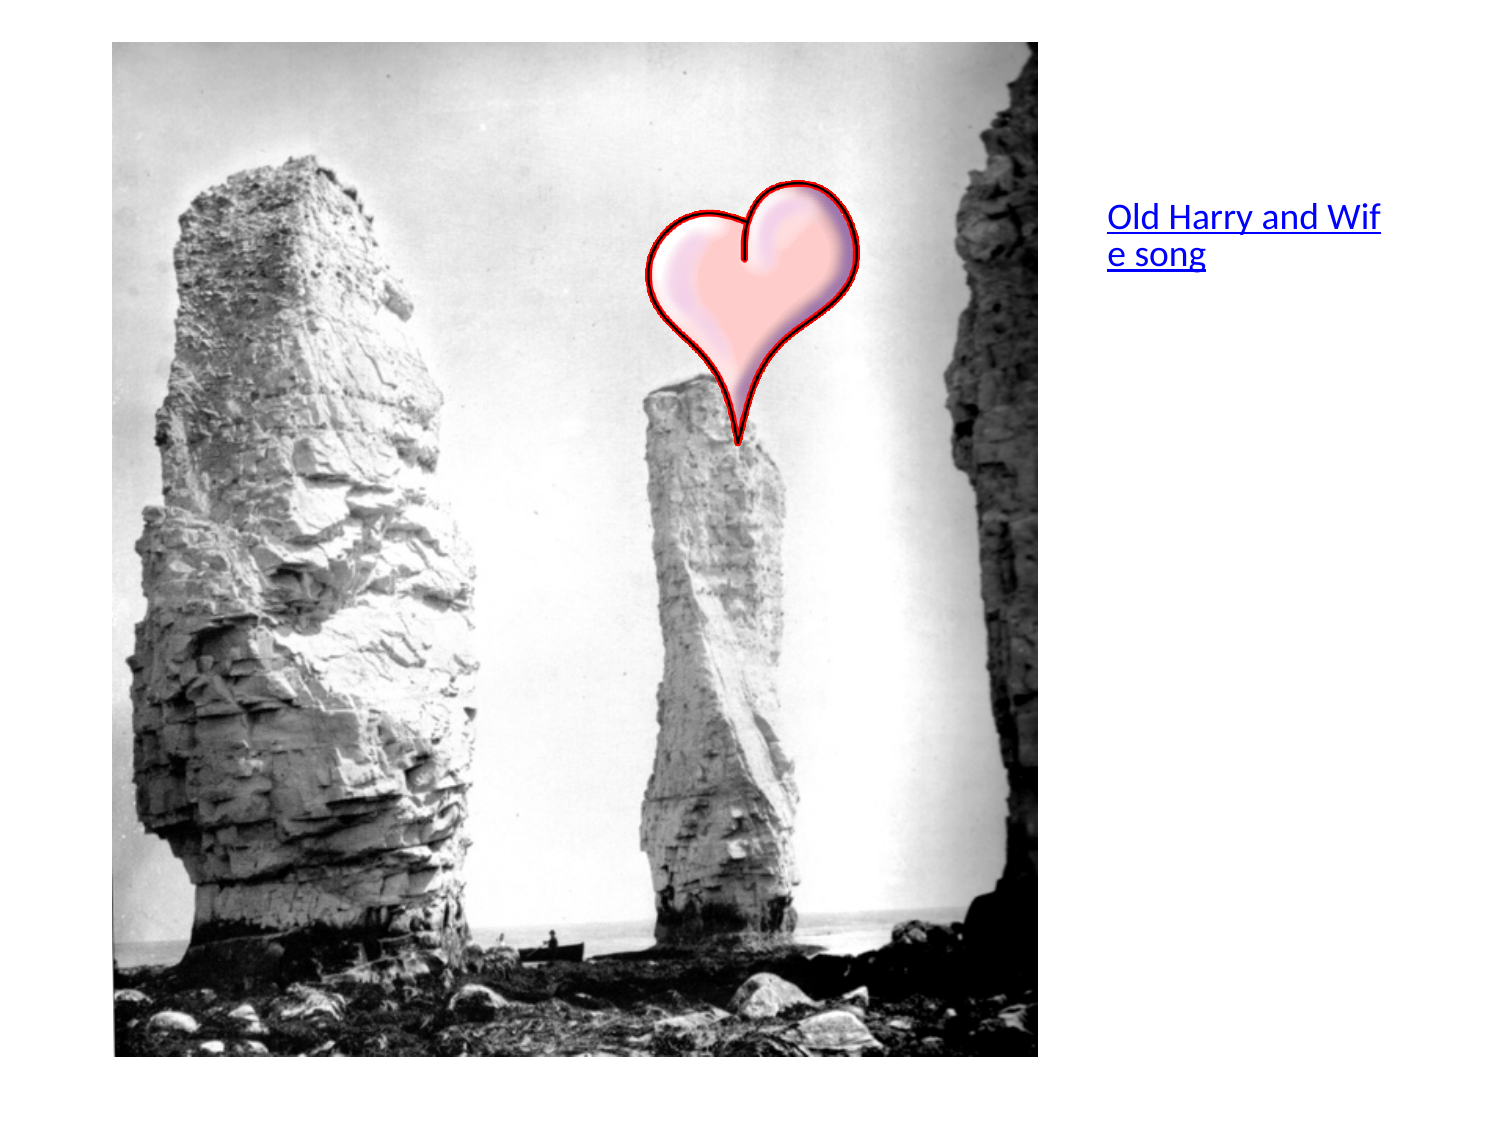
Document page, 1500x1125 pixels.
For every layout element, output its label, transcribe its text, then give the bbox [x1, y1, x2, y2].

text_box Old Harry and Wife song [1092, 184, 1412, 245]
picture [111, 42, 1038, 1058]
